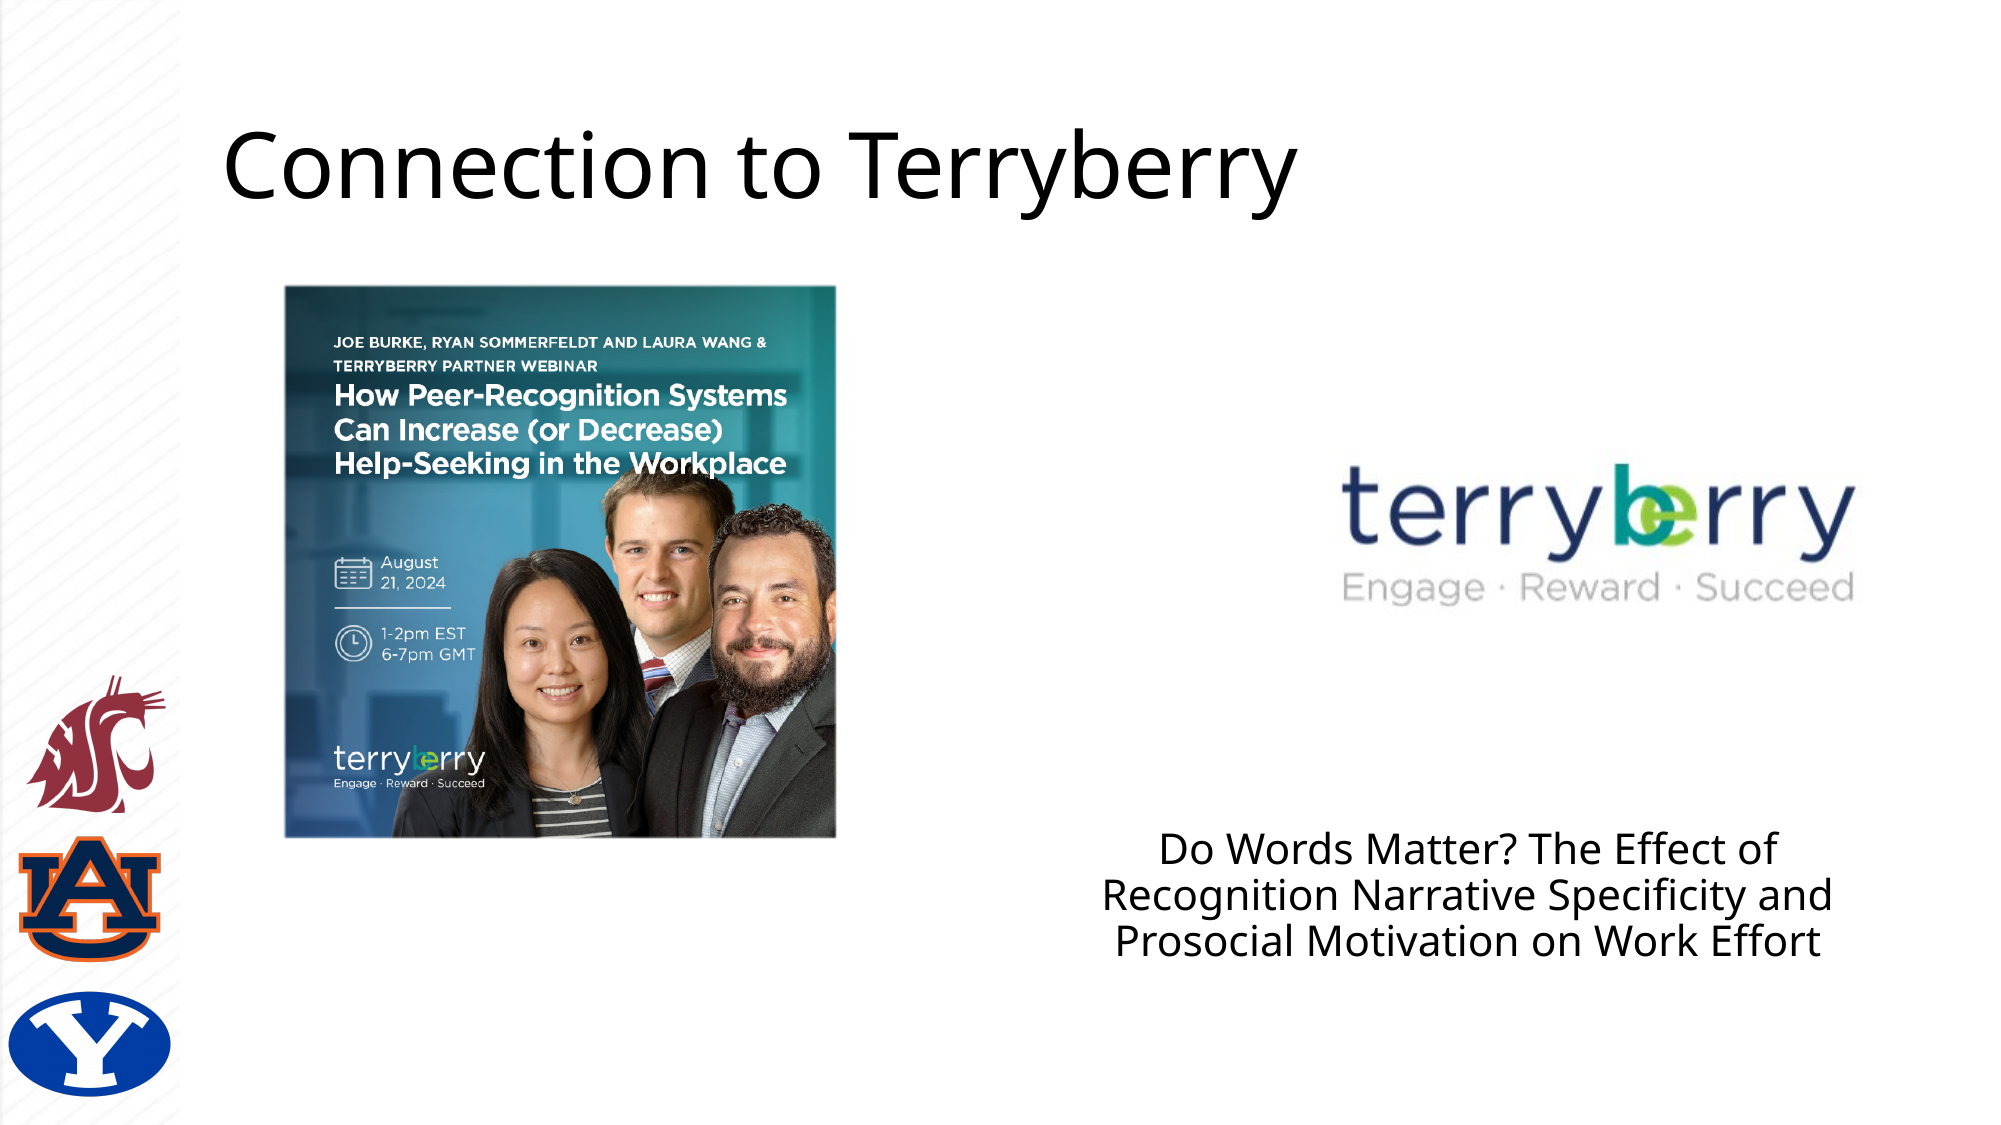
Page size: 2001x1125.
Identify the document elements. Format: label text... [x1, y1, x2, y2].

title Connection to Terryberry [206, 59, 1863, 278]
list Do Words Matter? The Effect of Recognition Narrative Specificity and Prosocial Motivation on Work Effort [1072, 820, 1863, 977]
picture [282, 284, 838, 840]
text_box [0, 0, 181, 1125]
picture [1337, 404, 1863, 668]
